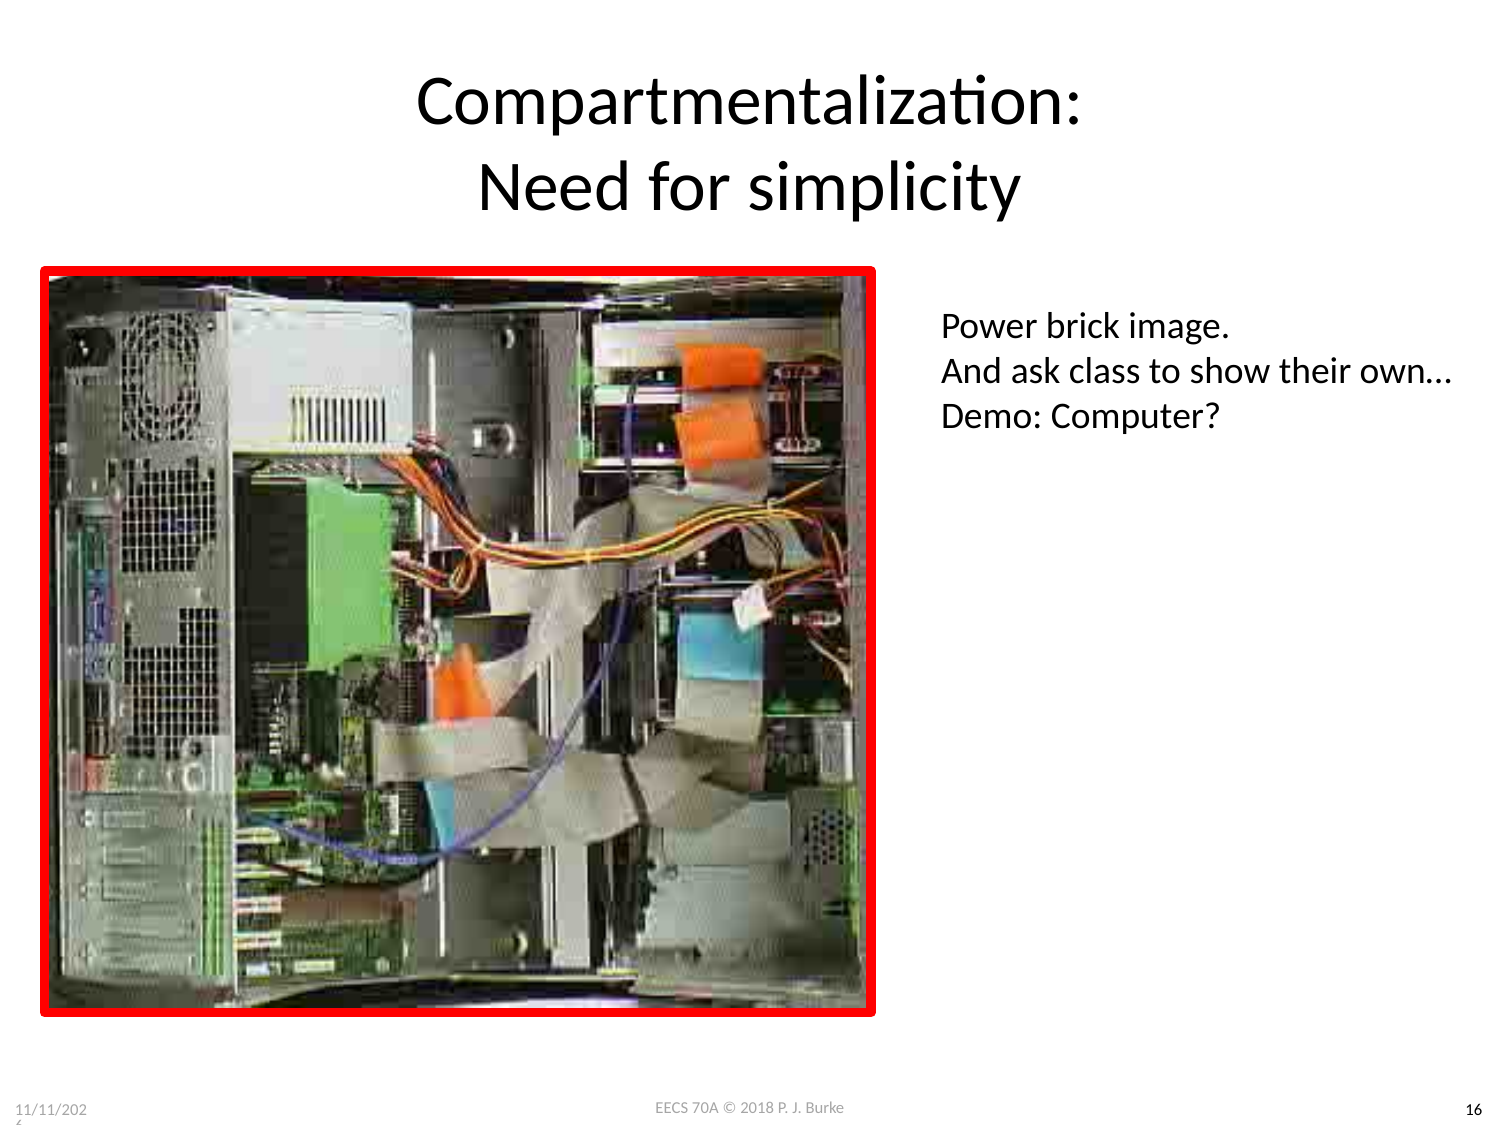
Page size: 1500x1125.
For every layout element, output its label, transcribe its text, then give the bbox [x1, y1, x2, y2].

text_box Power brick image. And ask class to show their own… Demo: Computer? [926, 293, 1473, 444]
title Compartmentalization: Need for simplicity [75, 45, 1425, 233]
picture [48, 275, 867, 1008]
